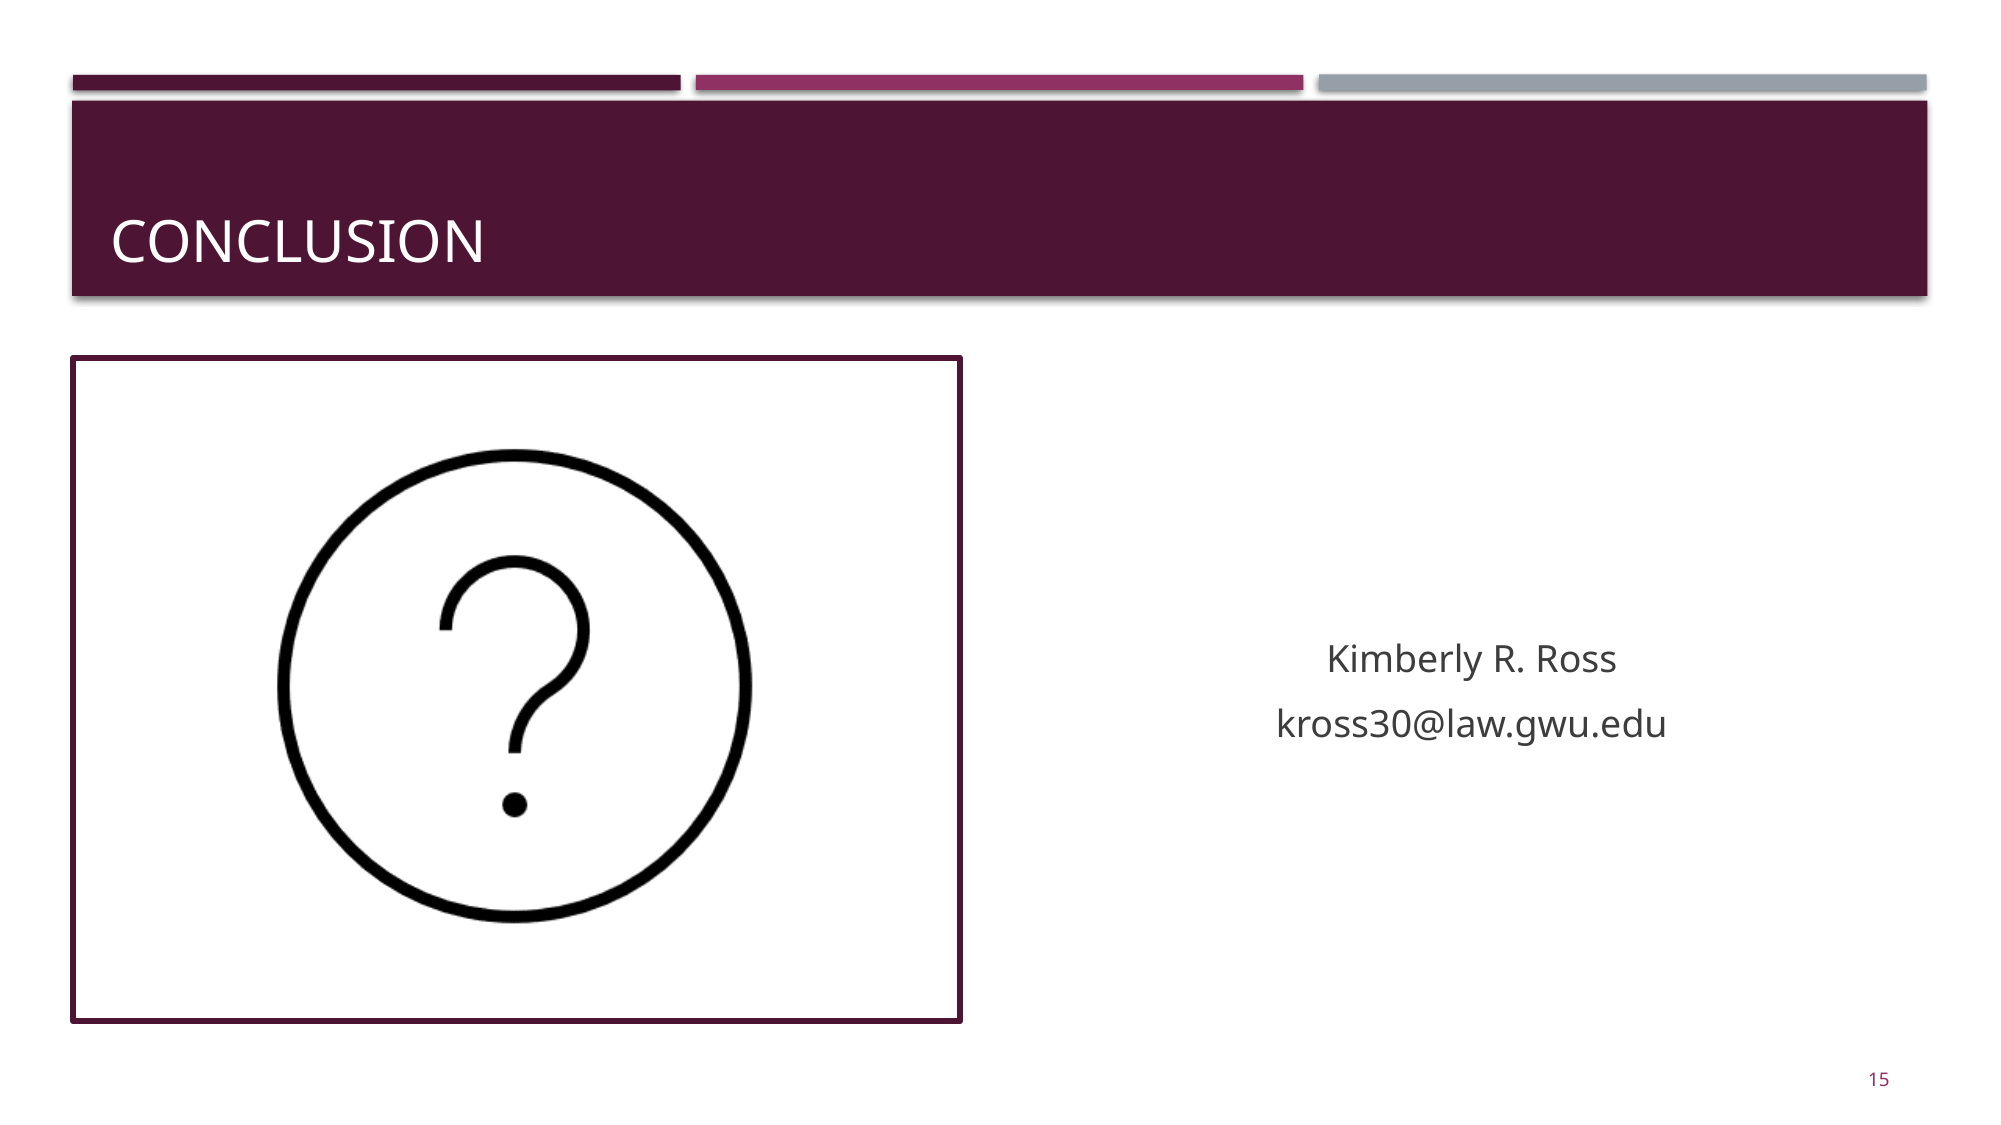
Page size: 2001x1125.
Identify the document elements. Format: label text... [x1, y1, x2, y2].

list Kimberly R. Ross kross30@law.gwu.edu [1039, 357, 1905, 1022]
picture [215, 386, 815, 987]
title Conclusion [95, 115, 1905, 282]
text_box [71, 356, 962, 1023]
slide_number 15 [1732, 1050, 1905, 1110]
